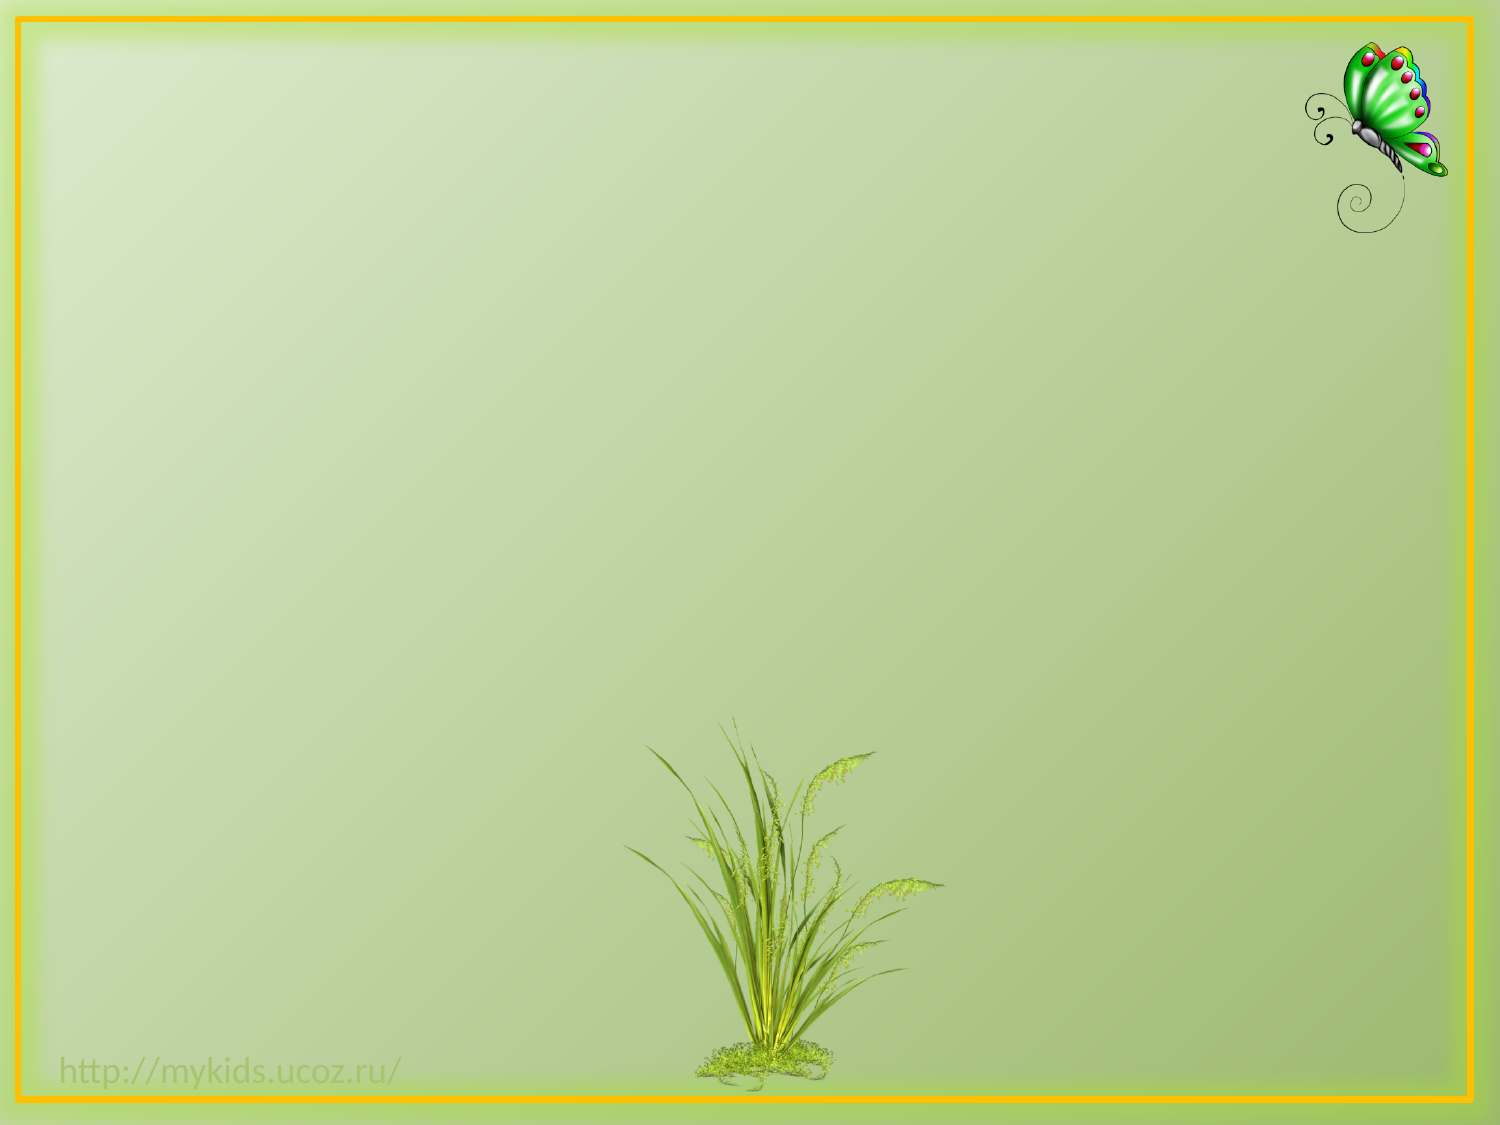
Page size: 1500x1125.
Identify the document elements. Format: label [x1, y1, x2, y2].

picture [1305, 45, 1446, 233]
picture [620, 715, 946, 1092]
